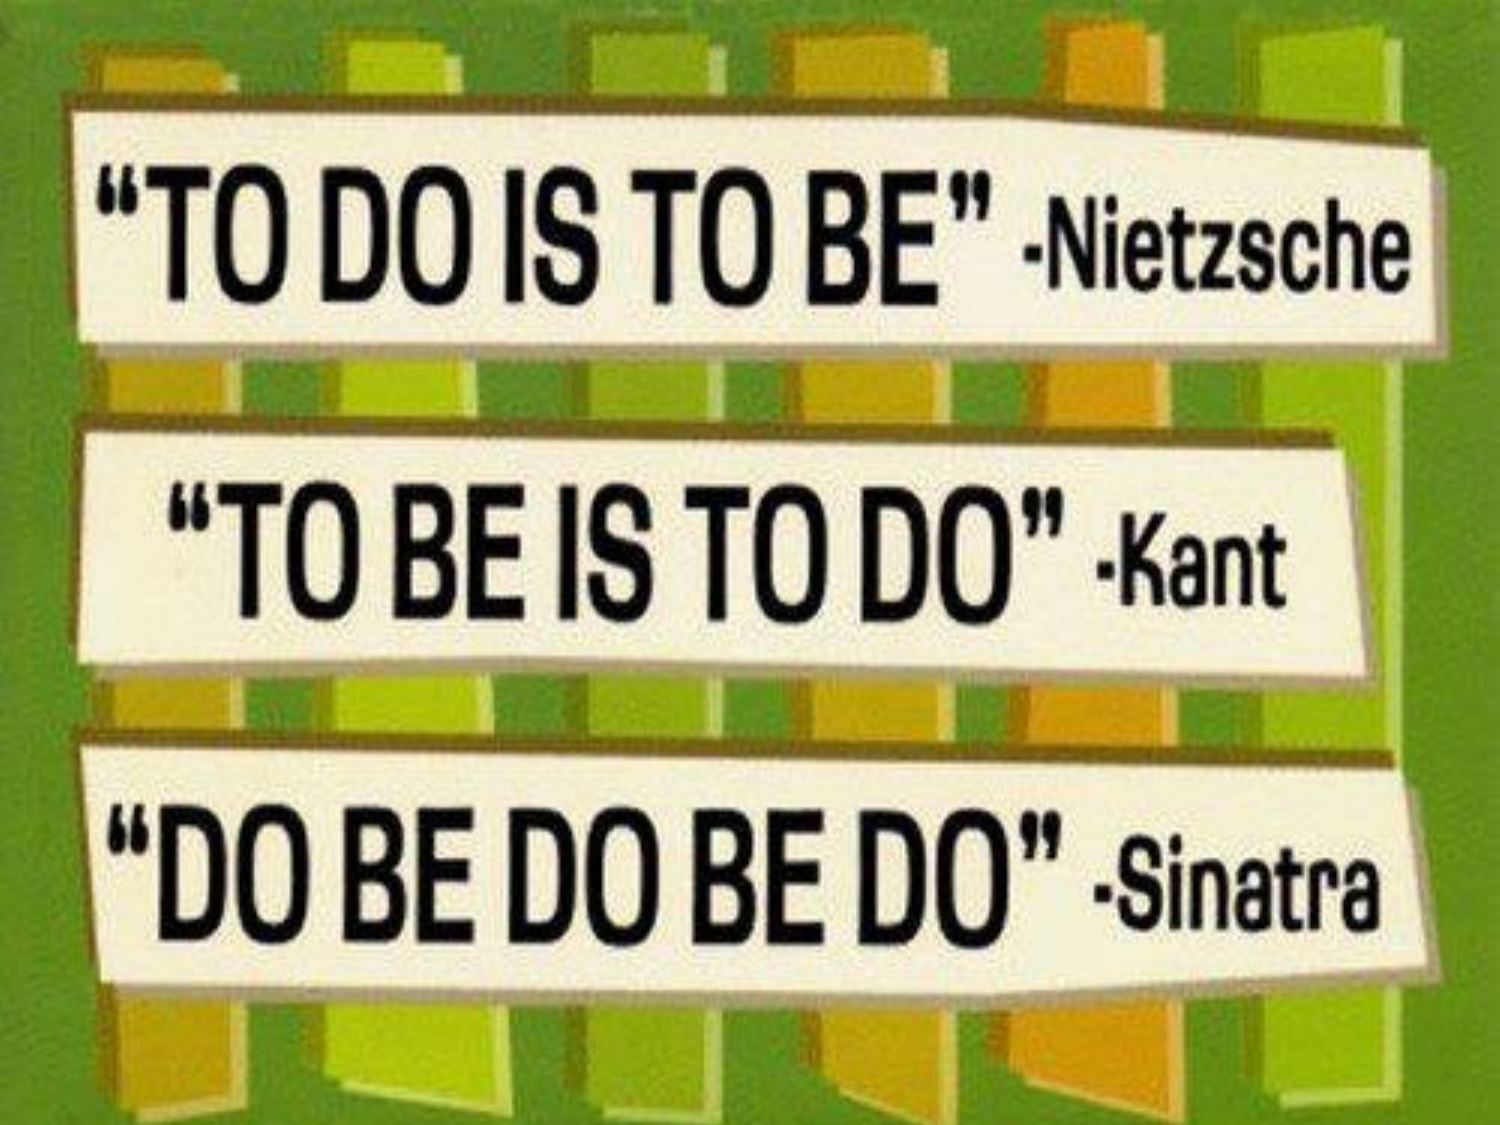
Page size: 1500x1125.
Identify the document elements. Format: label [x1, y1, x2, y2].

list [0, 0, 1500, 1125]
